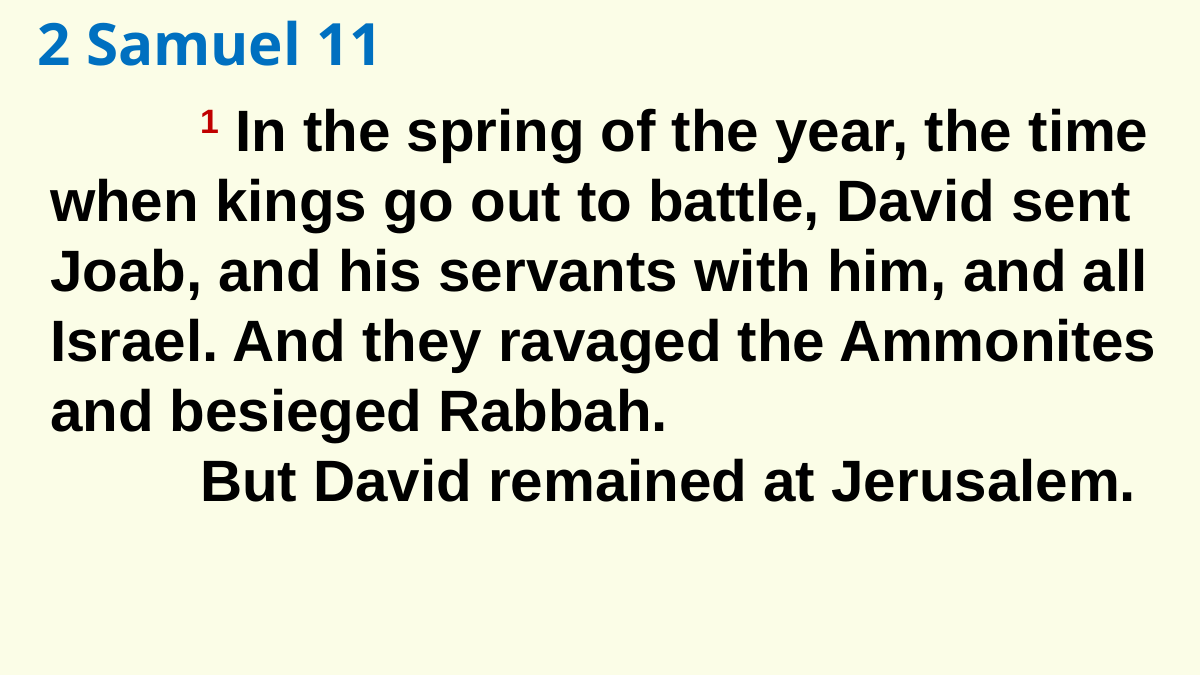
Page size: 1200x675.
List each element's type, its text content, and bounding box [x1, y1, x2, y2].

text_box 1 In the spring of the year, the time when kings go out to battle, David sent Joab, and his servants with him, and all Israel. And they ravaged the Ammonites and besieged Rabbah. But David remained at Jerusalem. [35, 85, 1200, 521]
text_box 2 Samuel 11 [22, 0, 1041, 85]
